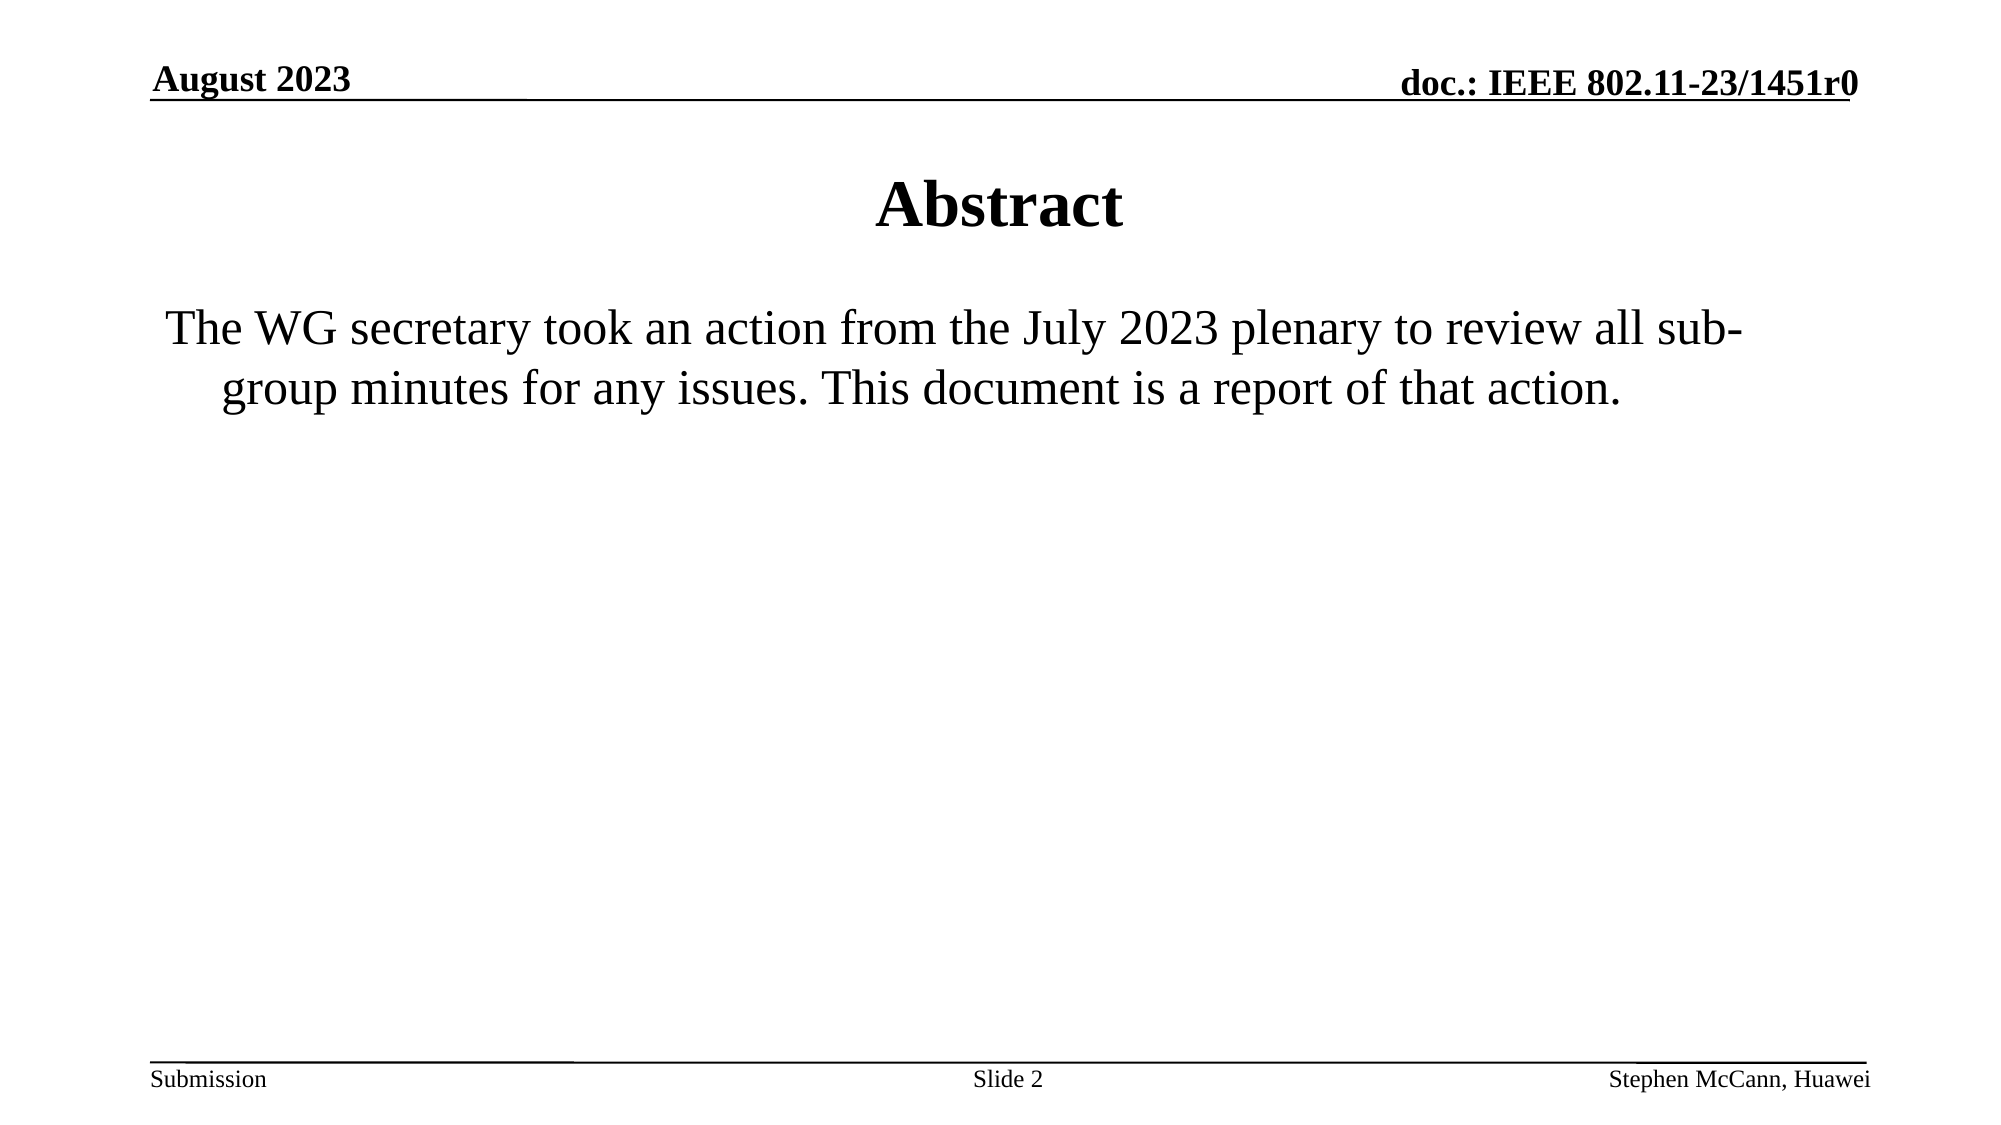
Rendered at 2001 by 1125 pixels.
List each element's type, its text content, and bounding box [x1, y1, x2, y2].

title Abstract [149, 112, 1850, 286]
list The WG secretary took an action from the July 2023 plenary to review all sub-group minutes for any issues. This document is a report of that action. [149, 286, 1850, 1000]
footer Stephen McCann, Huawei [1174, 1061, 1872, 1093]
slide_number Slide 2 [950, 1061, 1067, 1123]
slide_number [152, 54, 563, 100]
